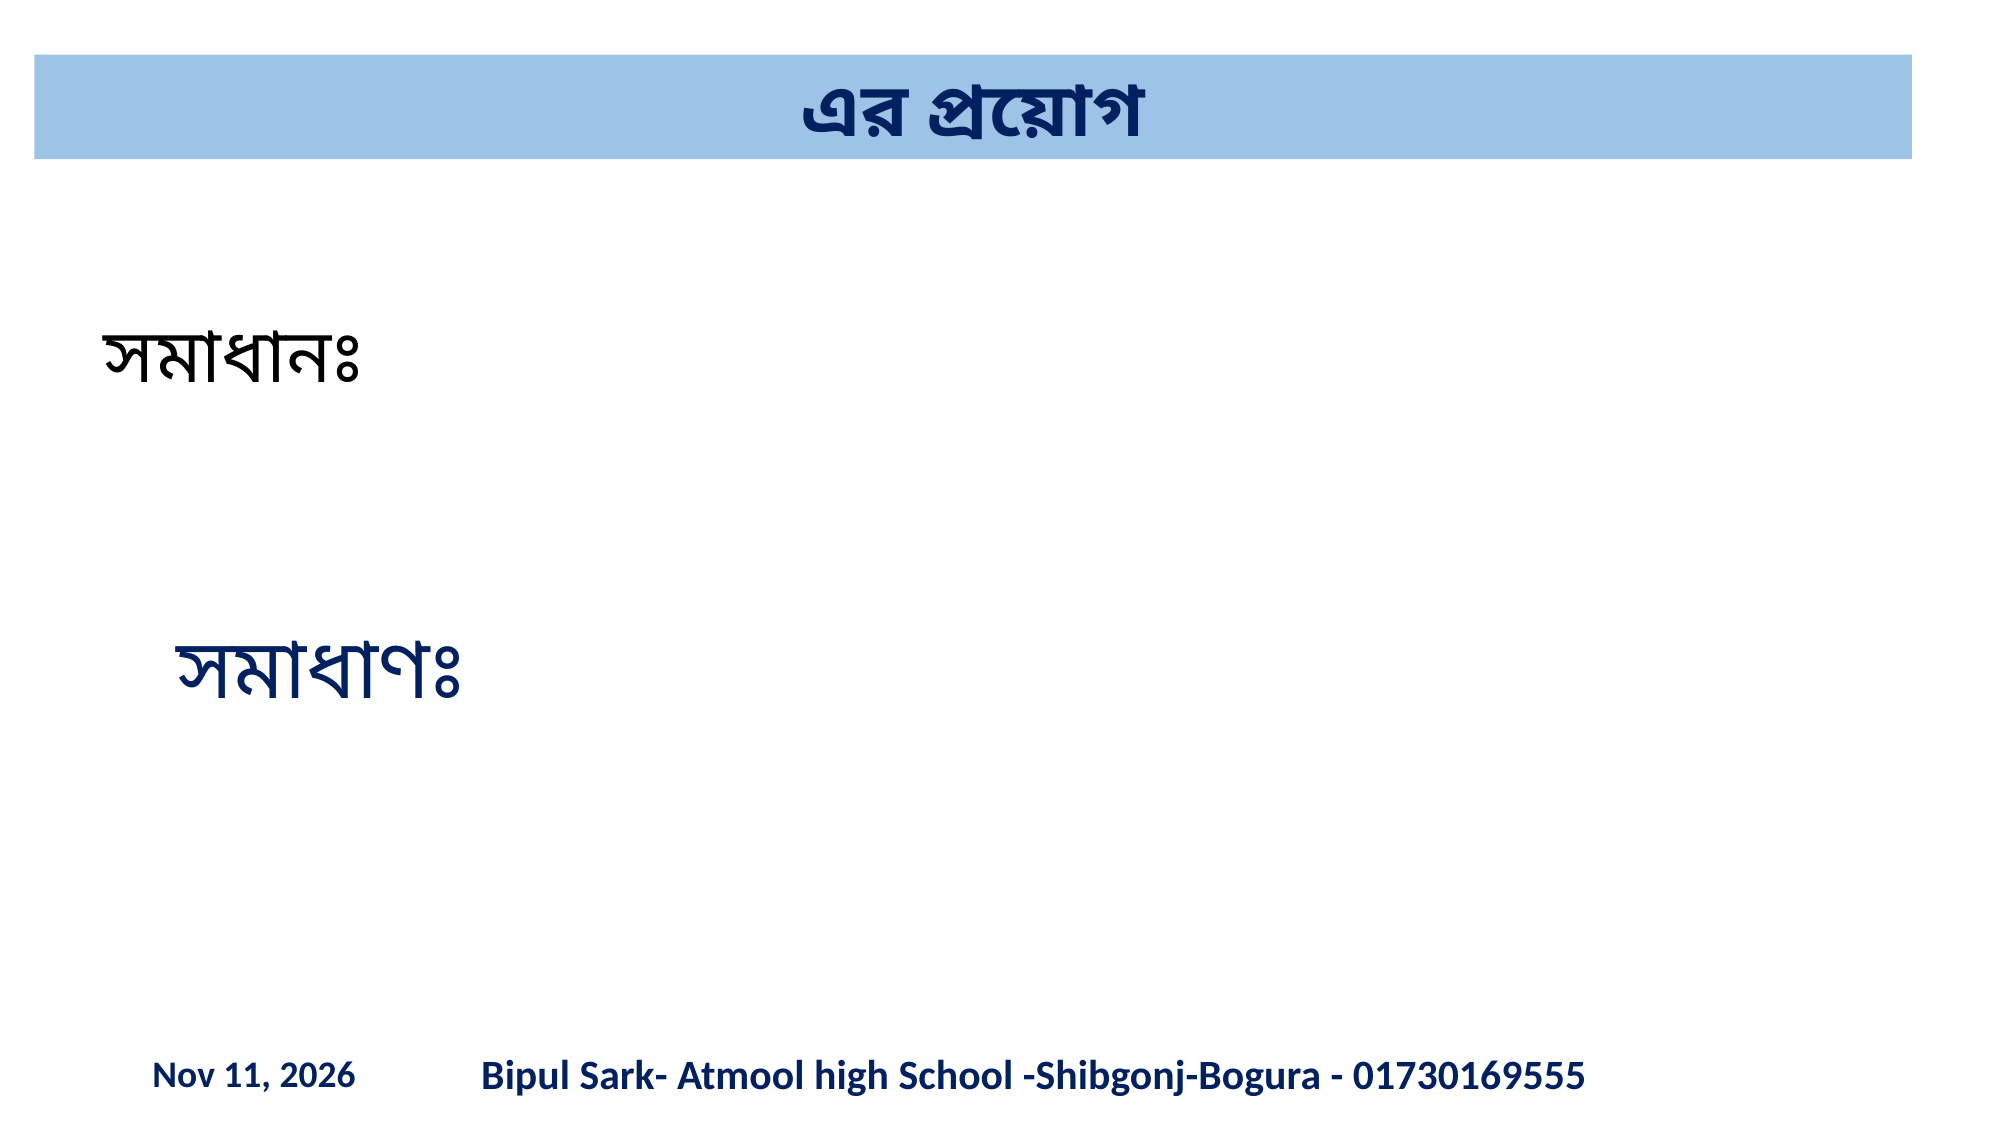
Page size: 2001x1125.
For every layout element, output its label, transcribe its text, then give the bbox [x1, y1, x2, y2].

footer Bipul Sark- Atmool high School -Shibgonj-Bogura - 01730169555 [104, 1042, 1965, 1103]
